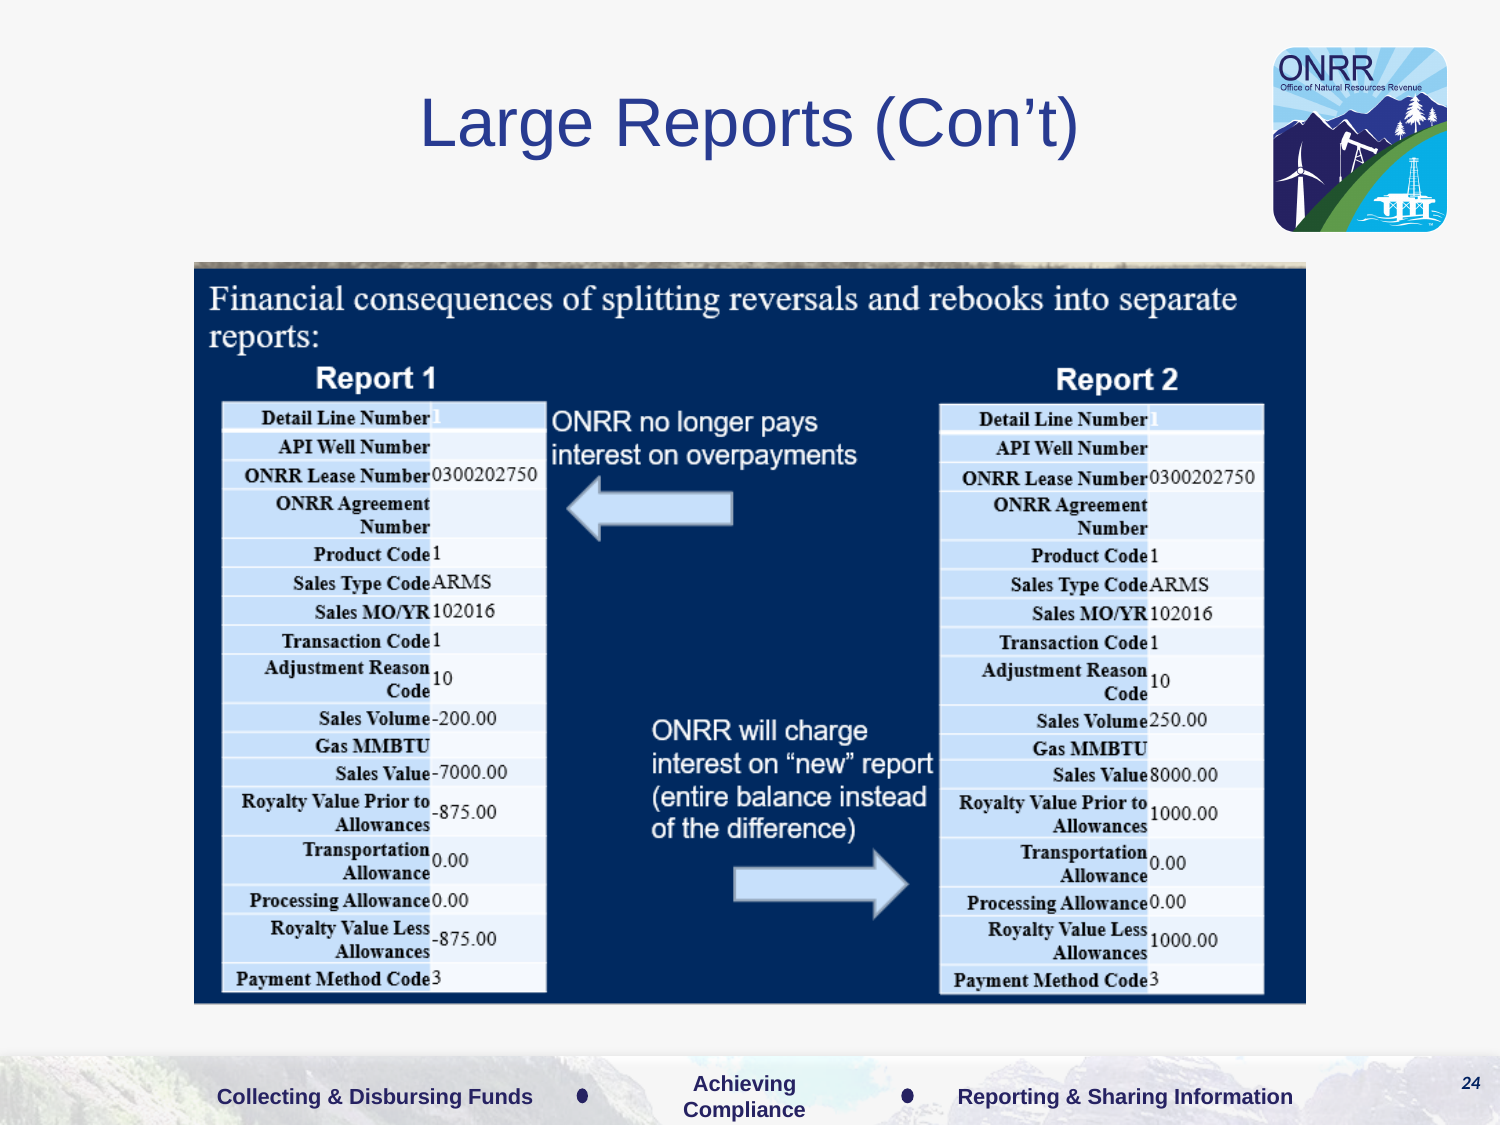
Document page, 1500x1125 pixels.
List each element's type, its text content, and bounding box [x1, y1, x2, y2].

title Large Reports (Con’t) [75, 24, 1425, 213]
picture [1421, 197, 1435, 219]
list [194, 262, 1306, 1006]
slide_number 24 [1417, 1063, 1496, 1123]
picture [1272, 211, 1448, 233]
picture [1425, 46, 1448, 139]
picture [1394, 213, 1406, 221]
